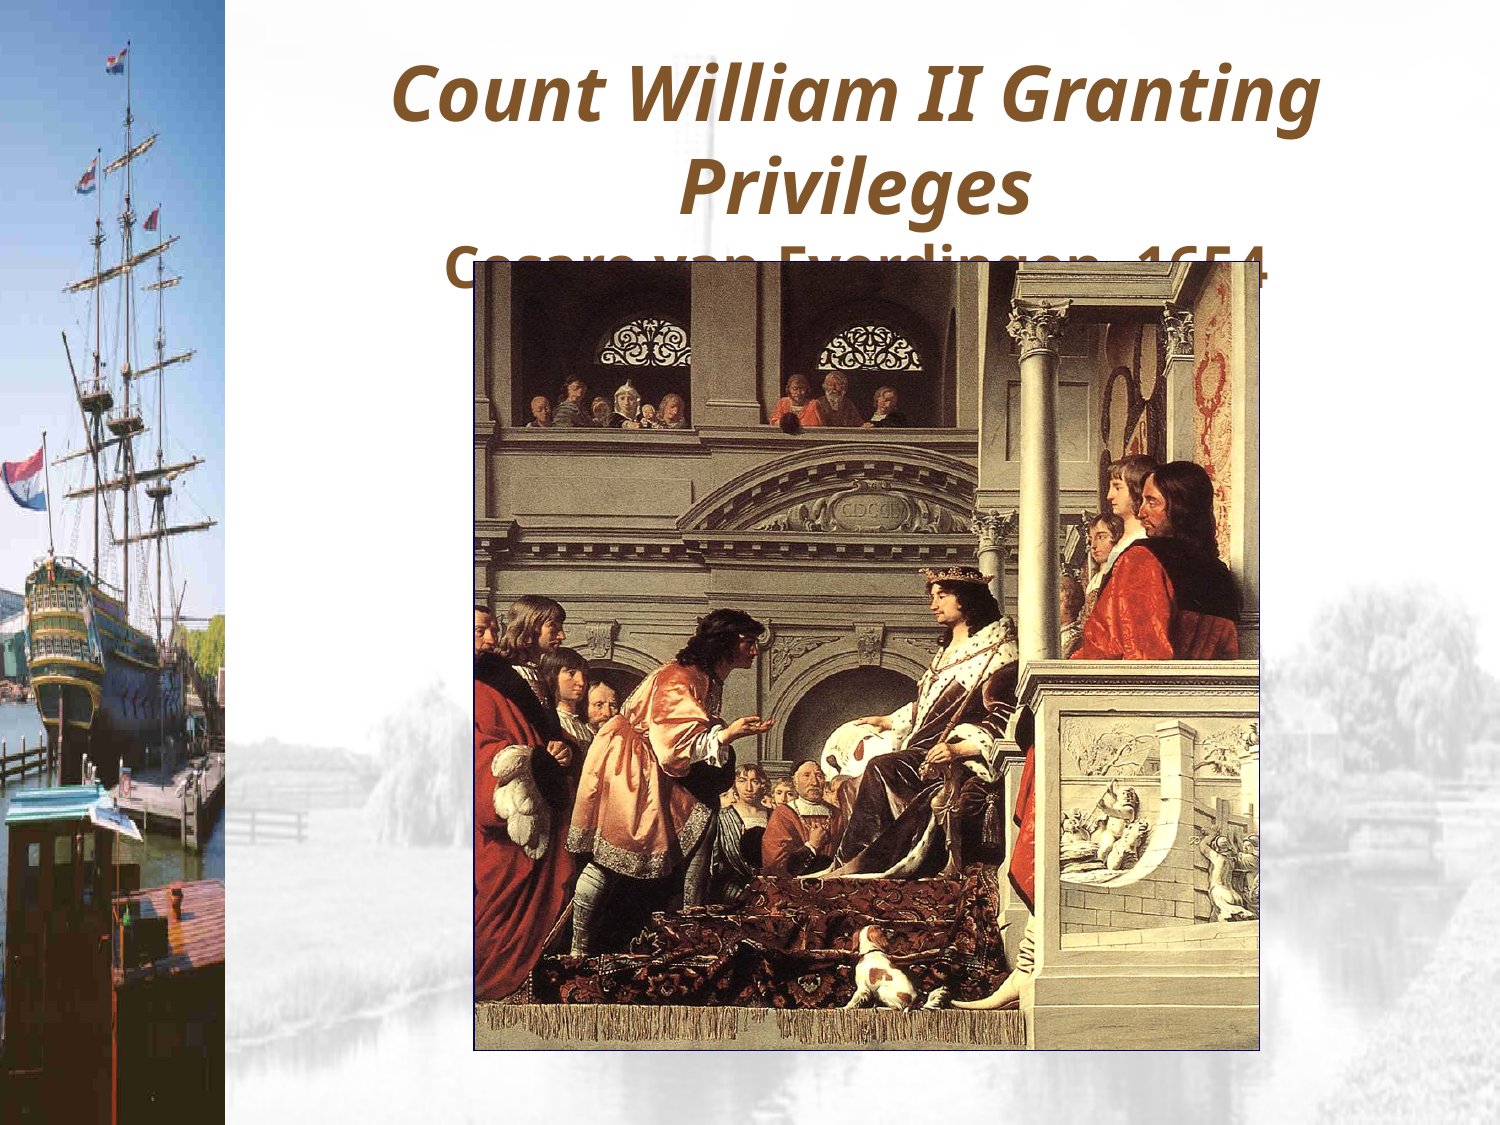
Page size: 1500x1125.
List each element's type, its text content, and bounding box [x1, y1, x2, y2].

picture [0, 0, 225, 1125]
picture [474, 262, 1259, 1051]
text_box Count William II Granting Privileges Cesare van Everdingen, 1654 [224, 37, 1488, 308]
